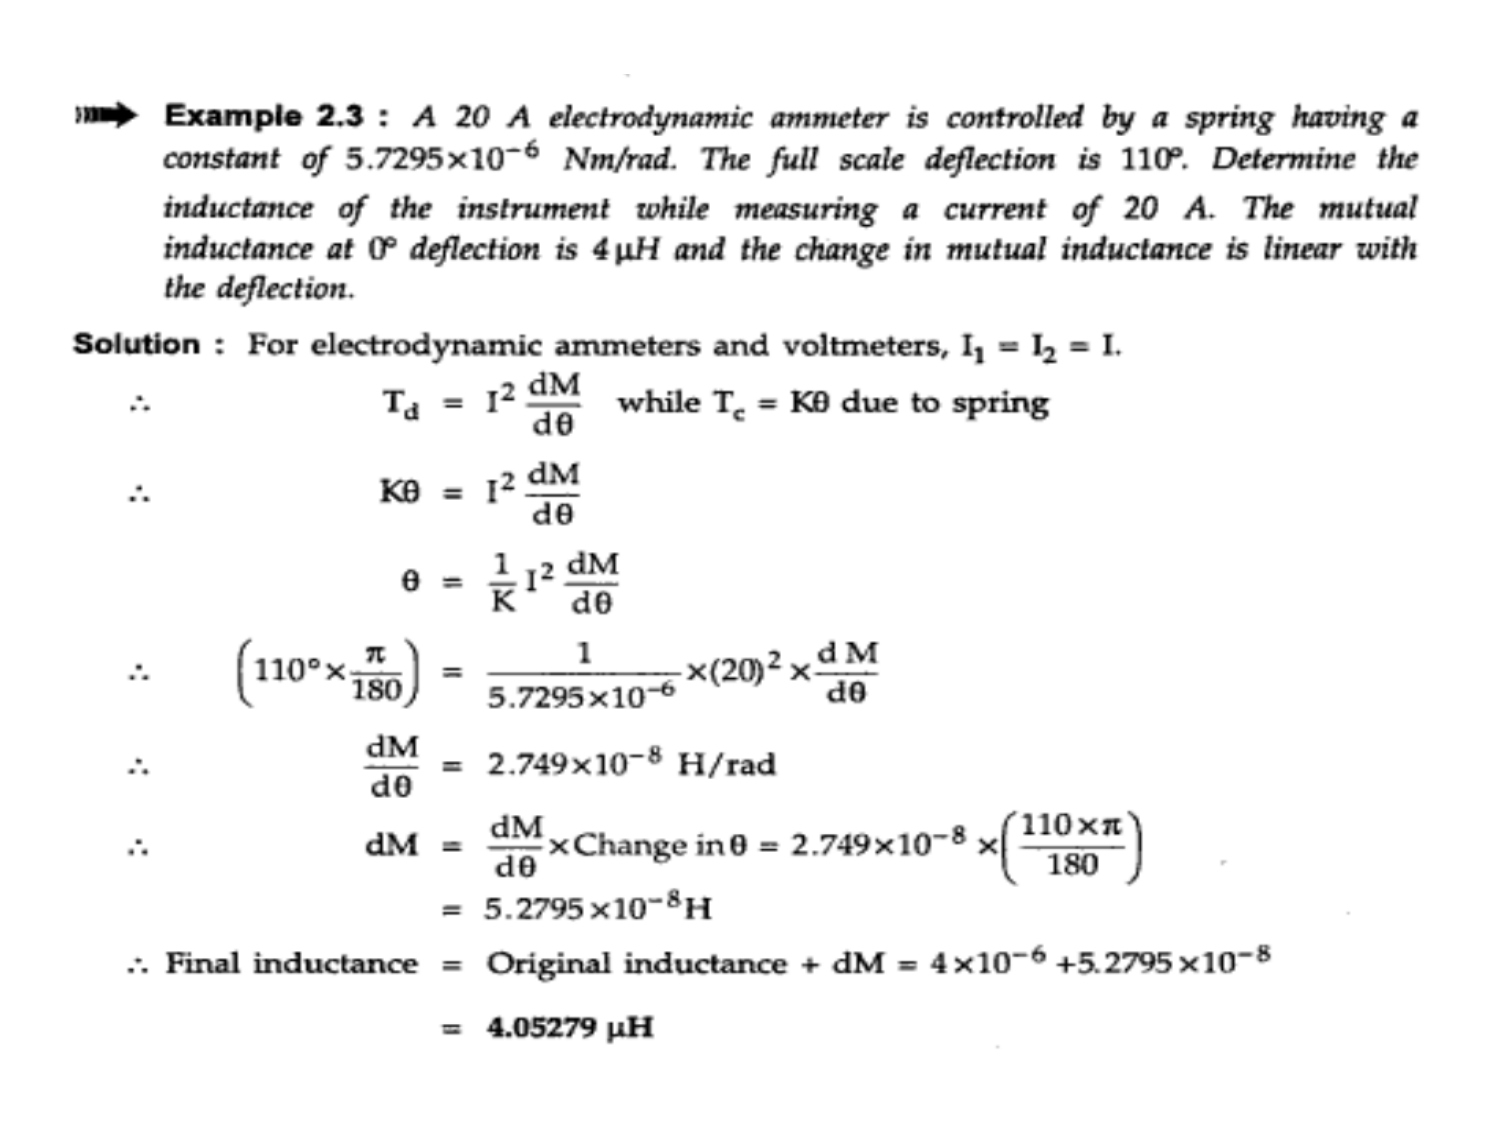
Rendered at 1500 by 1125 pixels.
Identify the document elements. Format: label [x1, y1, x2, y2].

list [49, 74, 1426, 1051]
